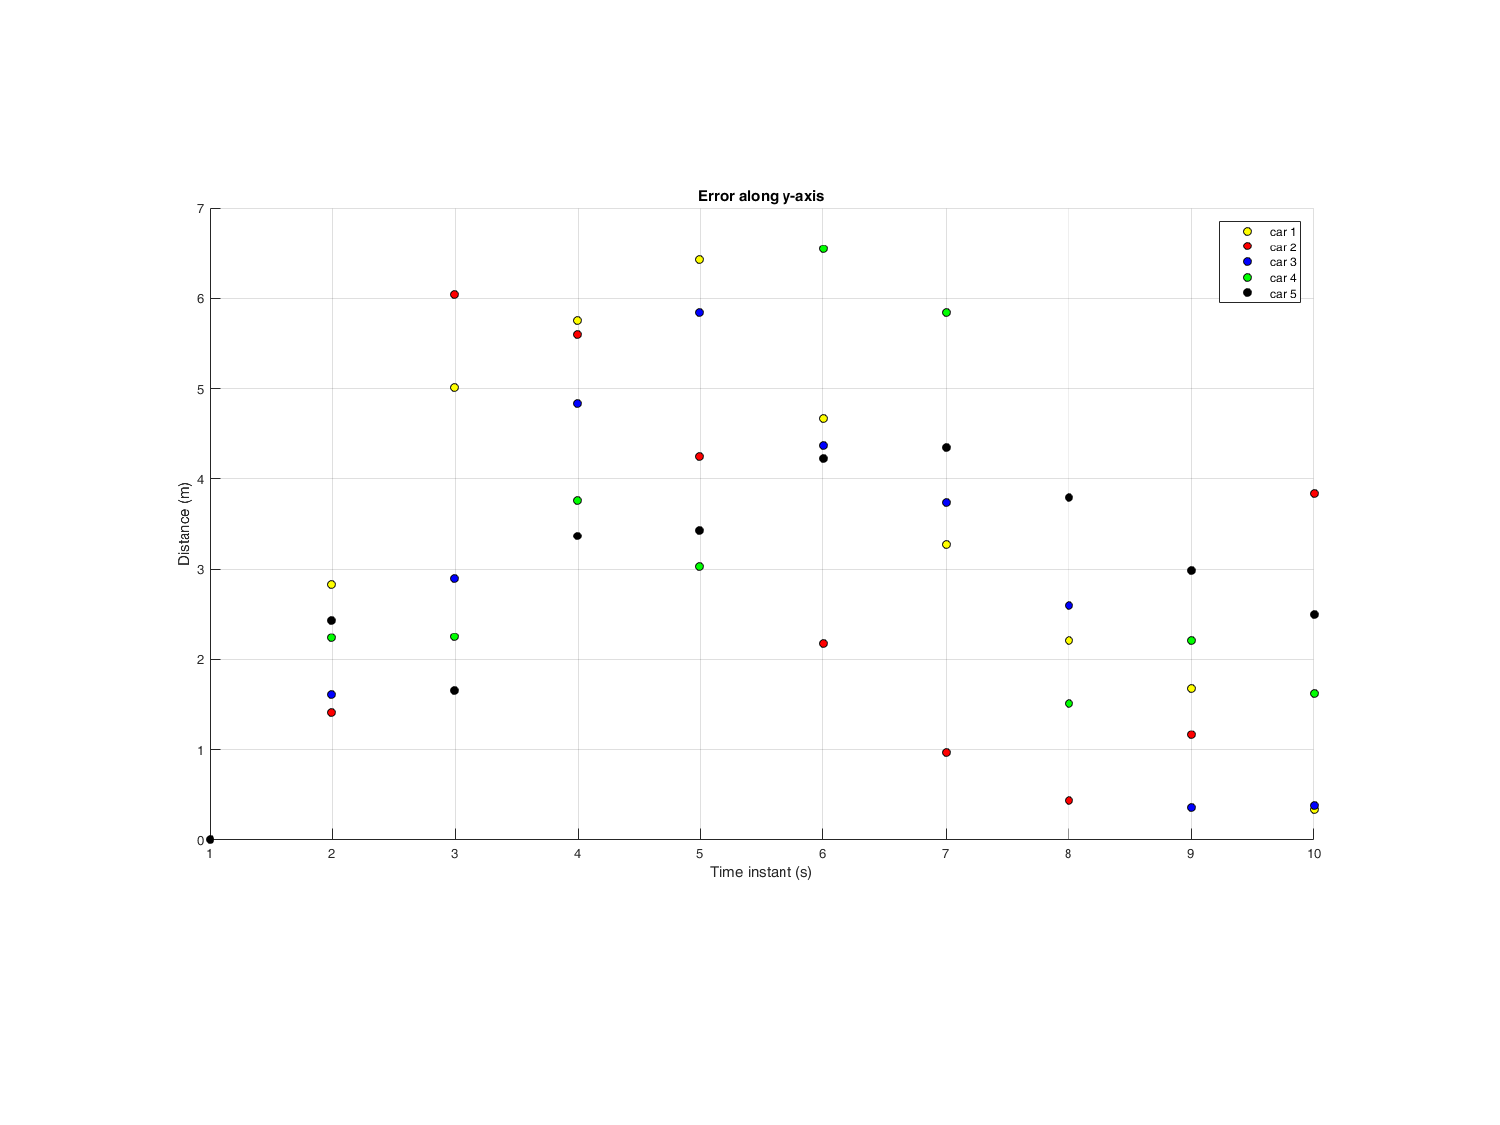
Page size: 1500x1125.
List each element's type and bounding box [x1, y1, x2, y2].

picture [24, 149, 1449, 926]
